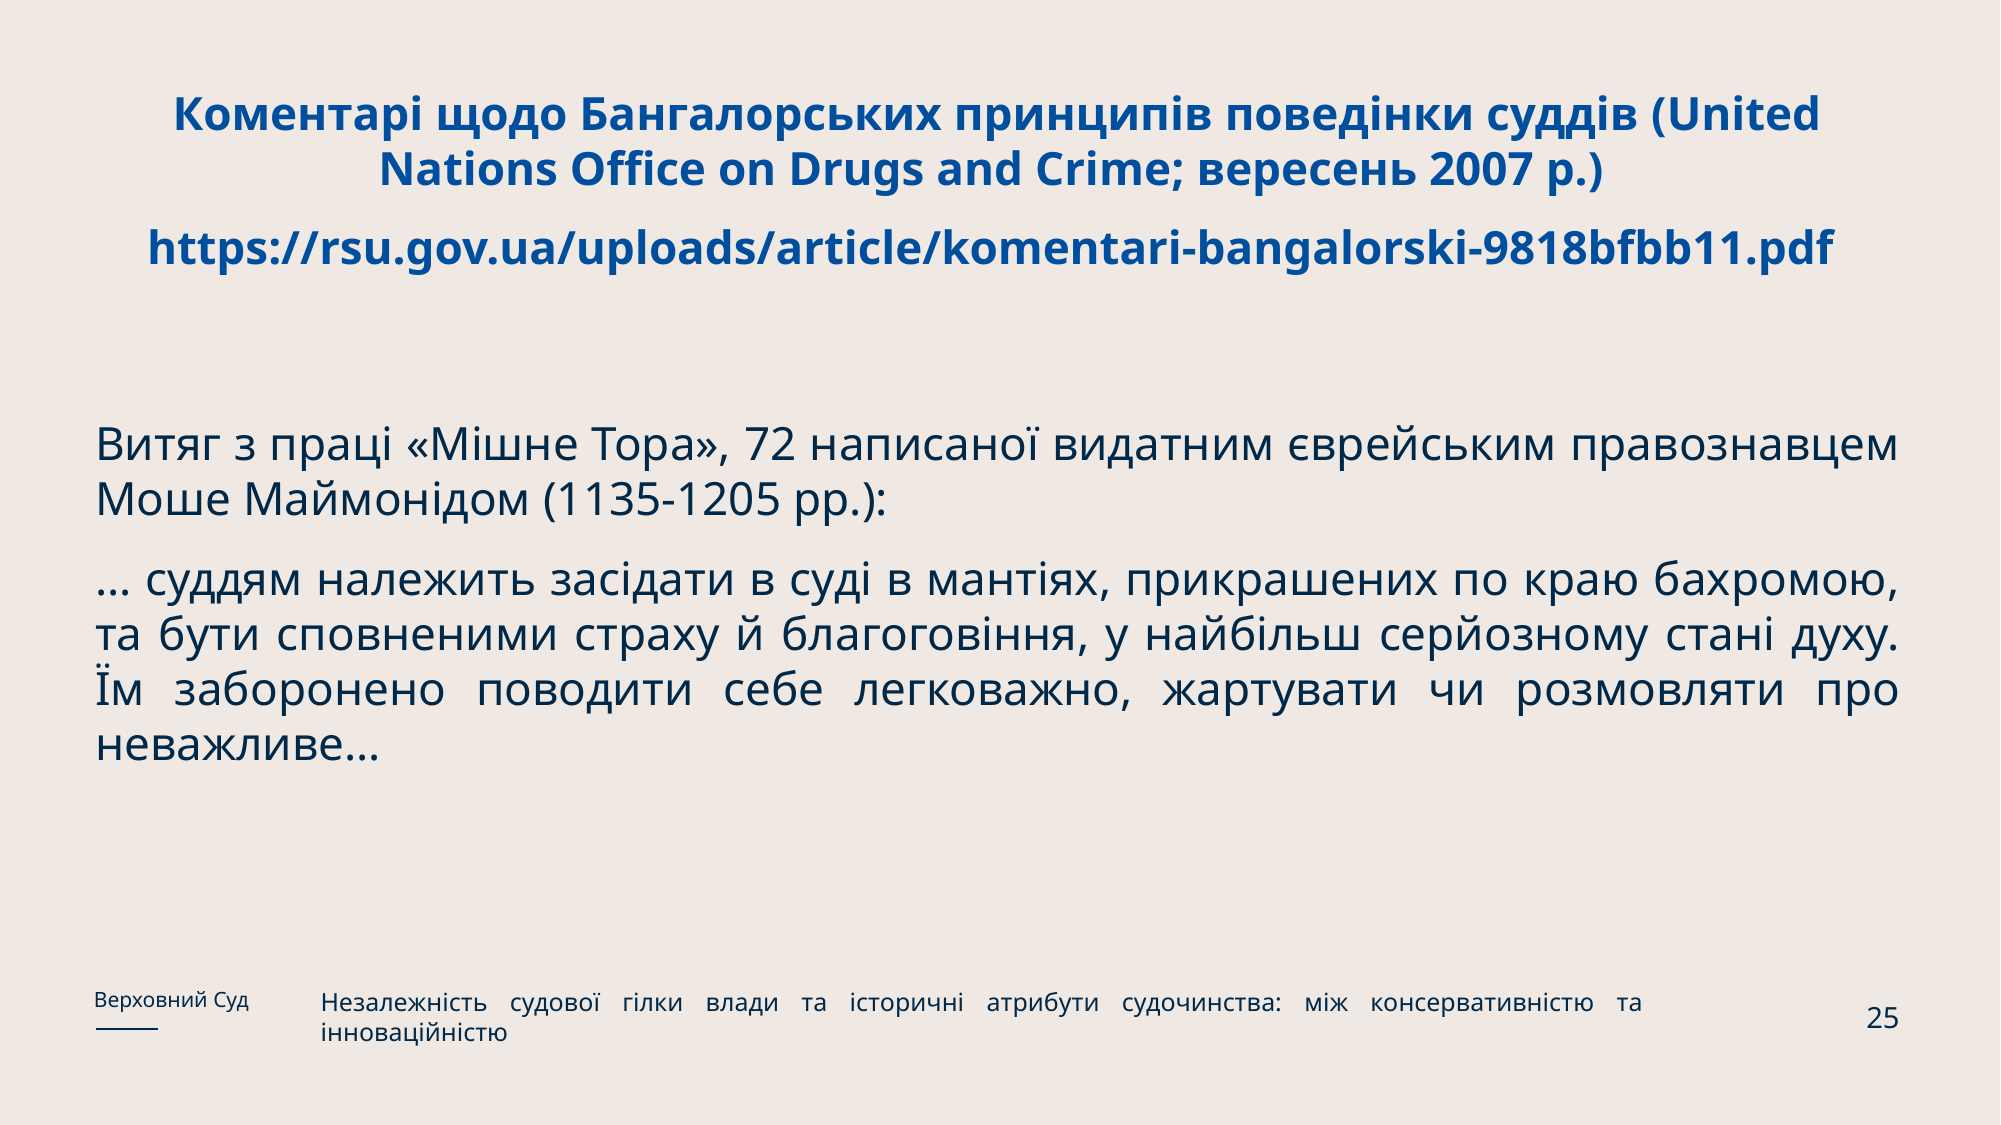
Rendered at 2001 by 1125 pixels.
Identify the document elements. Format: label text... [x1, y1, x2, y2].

text_box Витяг з праці «Мішне Тора», 72 написаної видатним єврейським правознавцем Моше Маймонідом (1135-1205 рр.): … суддям належить засідати в суді в мантіях, прикрашених по краю бахромою, та бути сповненими страху й благоговіння, у найбільш серйозному стані духу. Їм заборонено поводити себе легковажно, жартувати чи розмовляти про неважливе… [80, 407, 1916, 857]
text_box Коментарі щодо Бангалорських принципів поведінки суддів (United Nations Office on Drugs and Crime; вересень 2007 р.) https://rsu.gov.ua/uploads/article/komentari-bangalorski-9818bfbb11.pdf [79, 76, 1915, 282]
slide_number 25 [1520, 983, 1915, 1050]
text_box Незалежність судової гілки влади та історичні атрибути судочинства: між консервативністю та інноваційністю [305, 979, 1660, 1033]
text_box Верховний Суд [79, 982, 269, 1036]
